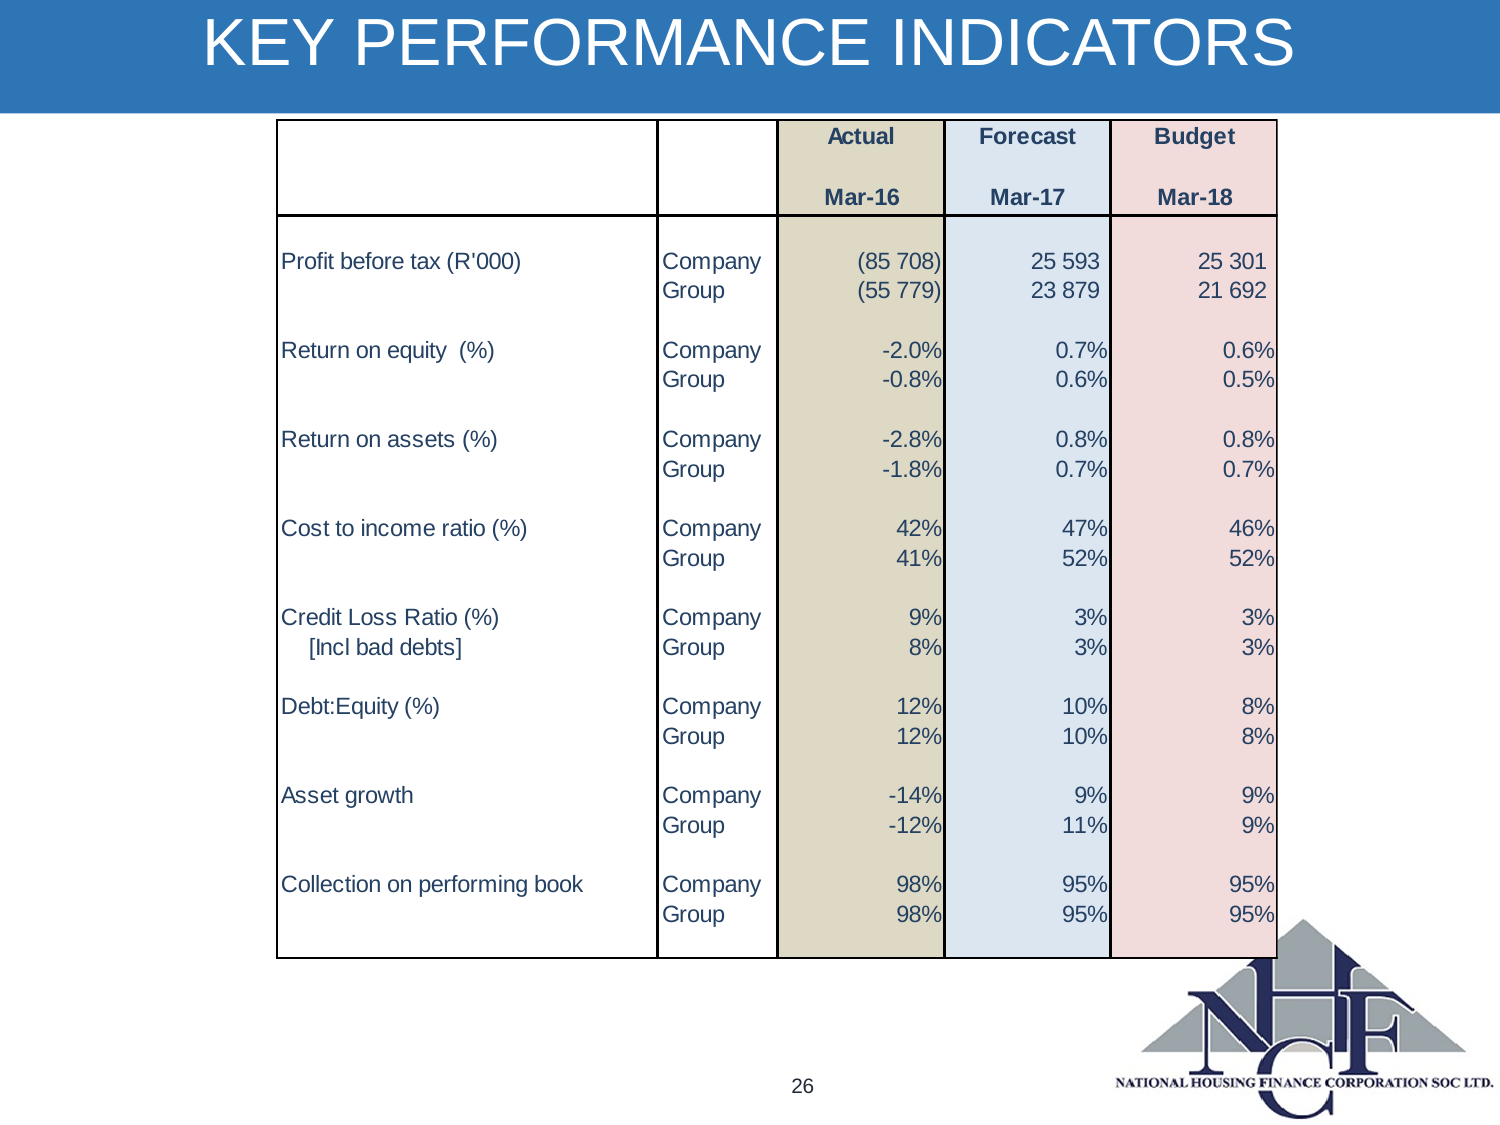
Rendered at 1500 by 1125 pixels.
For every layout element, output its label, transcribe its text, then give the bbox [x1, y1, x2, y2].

title KEY PERFORMANCE INDICATORS [0, 0, 1500, 114]
picture [275, 119, 1500, 1125]
text_box 26 [671, 1065, 934, 1125]
